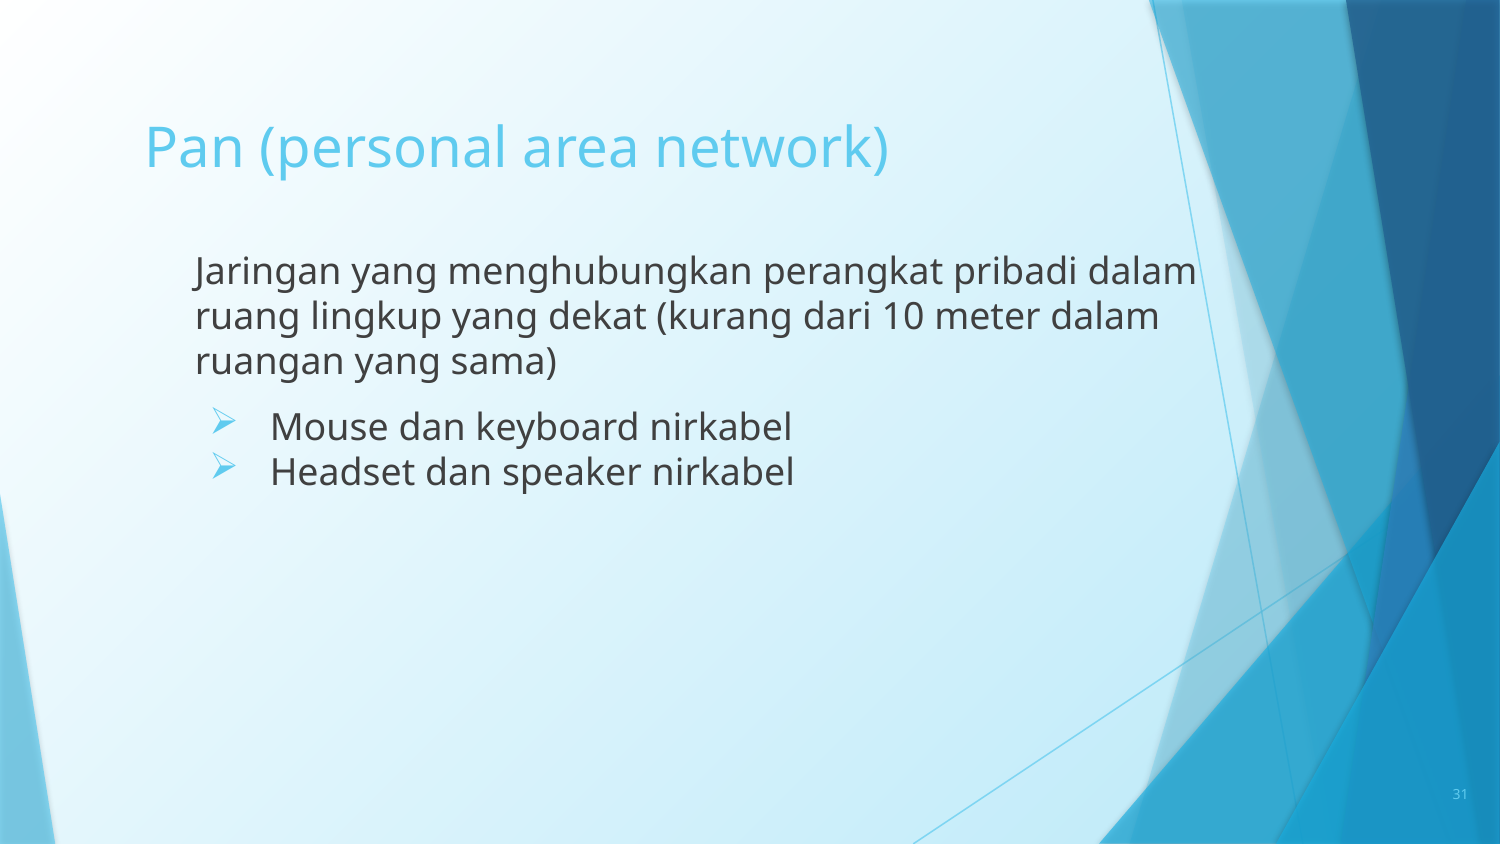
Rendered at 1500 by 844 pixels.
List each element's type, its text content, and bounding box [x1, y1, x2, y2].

list Jaringan yang menghubungkan perangkat pribadi dalam ruang lingkup yang dekat (kurang dari 10 meter dalam ruangan yang sama) Mouse dan keyboard nirkabel Headset dan speaker nirkabel [194, 247, 1250, 713]
slide_number 31 [1378, 769, 1469, 820]
title Pan (personal area network) [144, 112, 1200, 178]
